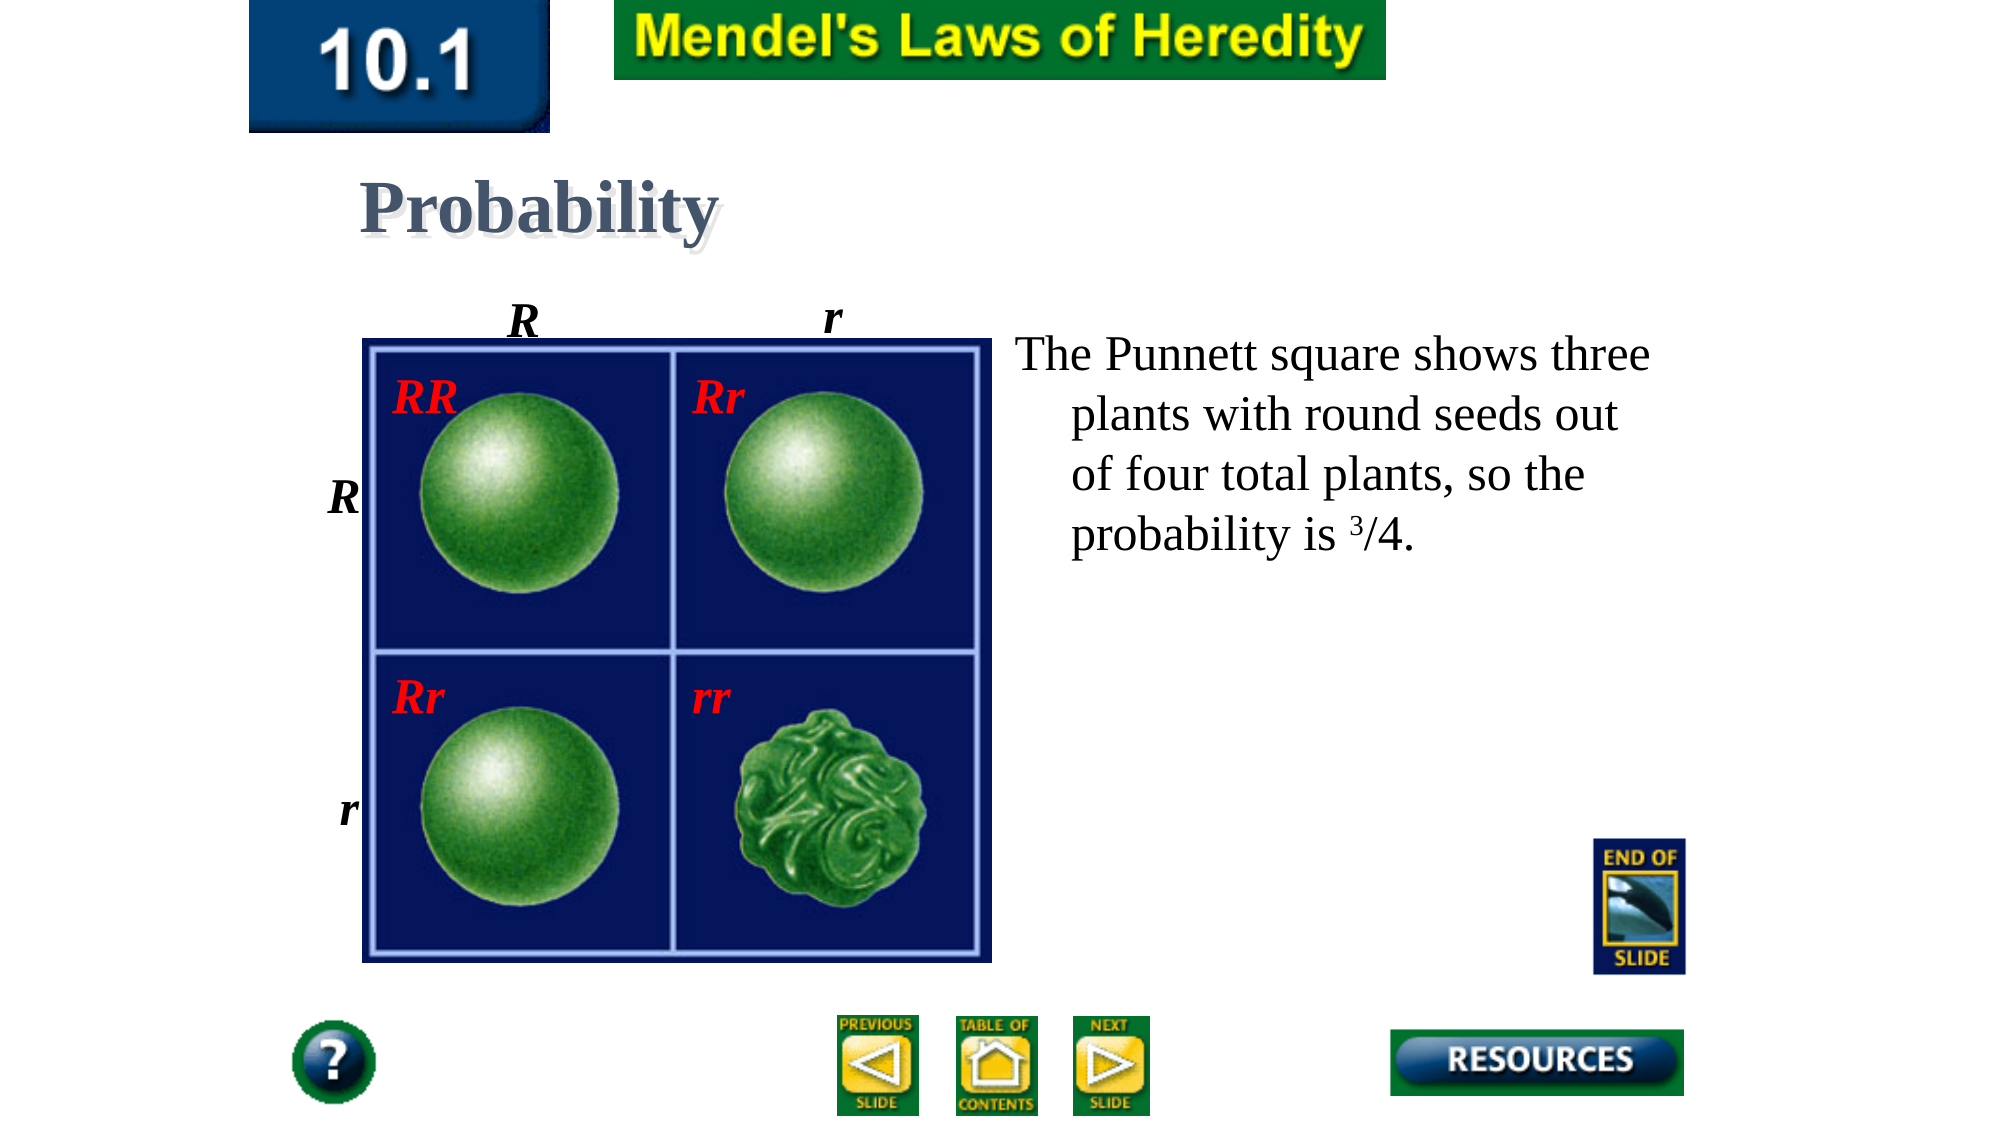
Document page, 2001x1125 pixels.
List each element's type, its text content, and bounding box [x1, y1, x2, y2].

text_box R [312, 455, 362, 531]
picture [1590, 837, 1688, 977]
picture [1387, 1028, 1684, 1096]
text_box The Punnett square shows three plants with round seeds out of four total plants, so the probability is 3/4. [999, 312, 1688, 568]
picture [287, 1017, 380, 1110]
text_box r [324, 768, 362, 844]
picture [362, 338, 992, 963]
picture [1073, 1016, 1150, 1116]
text_box r [808, 276, 884, 339]
picture [837, 1015, 919, 1116]
picture [956, 1016, 1038, 1116]
picture [614, 0, 1386, 80]
picture [249, 0, 550, 134]
text_box R [492, 279, 568, 339]
text_box Probability [344, 149, 736, 255]
